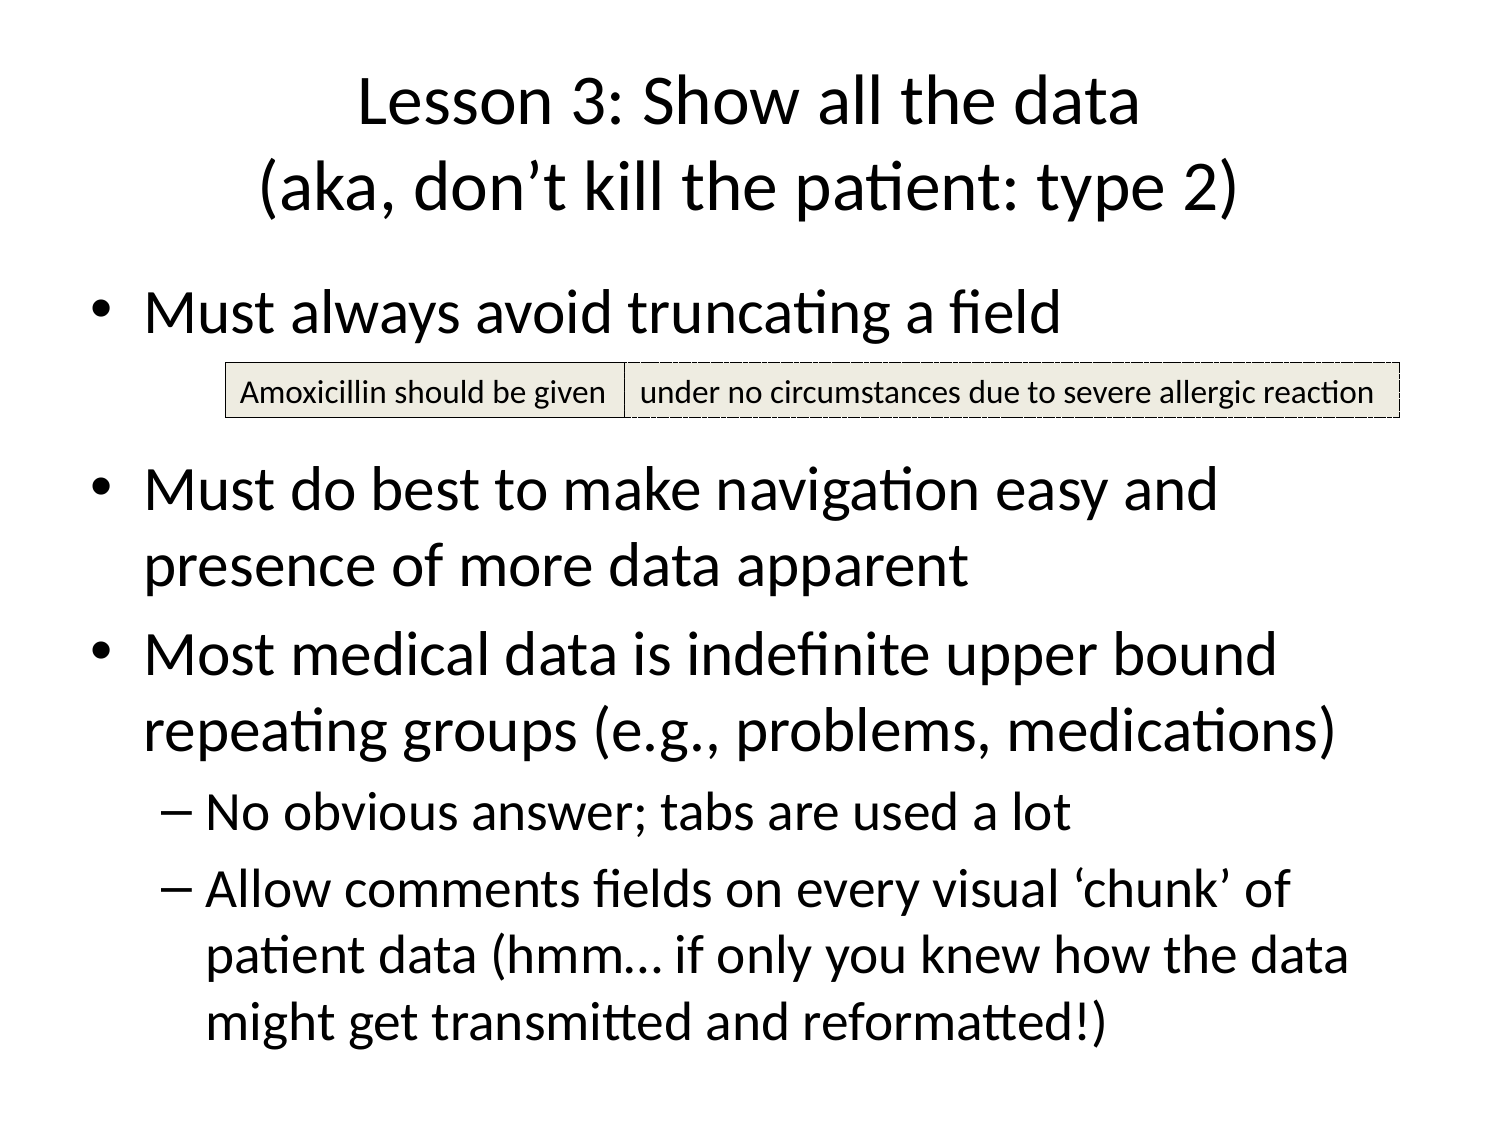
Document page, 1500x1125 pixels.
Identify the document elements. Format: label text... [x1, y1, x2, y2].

title Lesson 3: Show all the data (aka, don’t kill the patient: type 2) [75, 45, 1425, 233]
list Must always avoid truncating a field Must do best to make navigation easy and presence of more data apparent Most medical data is indefinite upper bound repeating groups (e.g., problems, medications) No obvious answer; tabs are used a lot Allow comments fields on every visual ‘chunk’ of patient data (hmm… if only you knew how the data might get transmitted and reformatted!) [75, 262, 1425, 1063]
text_box under no circumstances due to severe allergic reaction [624, 362, 1400, 418]
text_box Amoxicillin should be given [225, 362, 624, 418]
